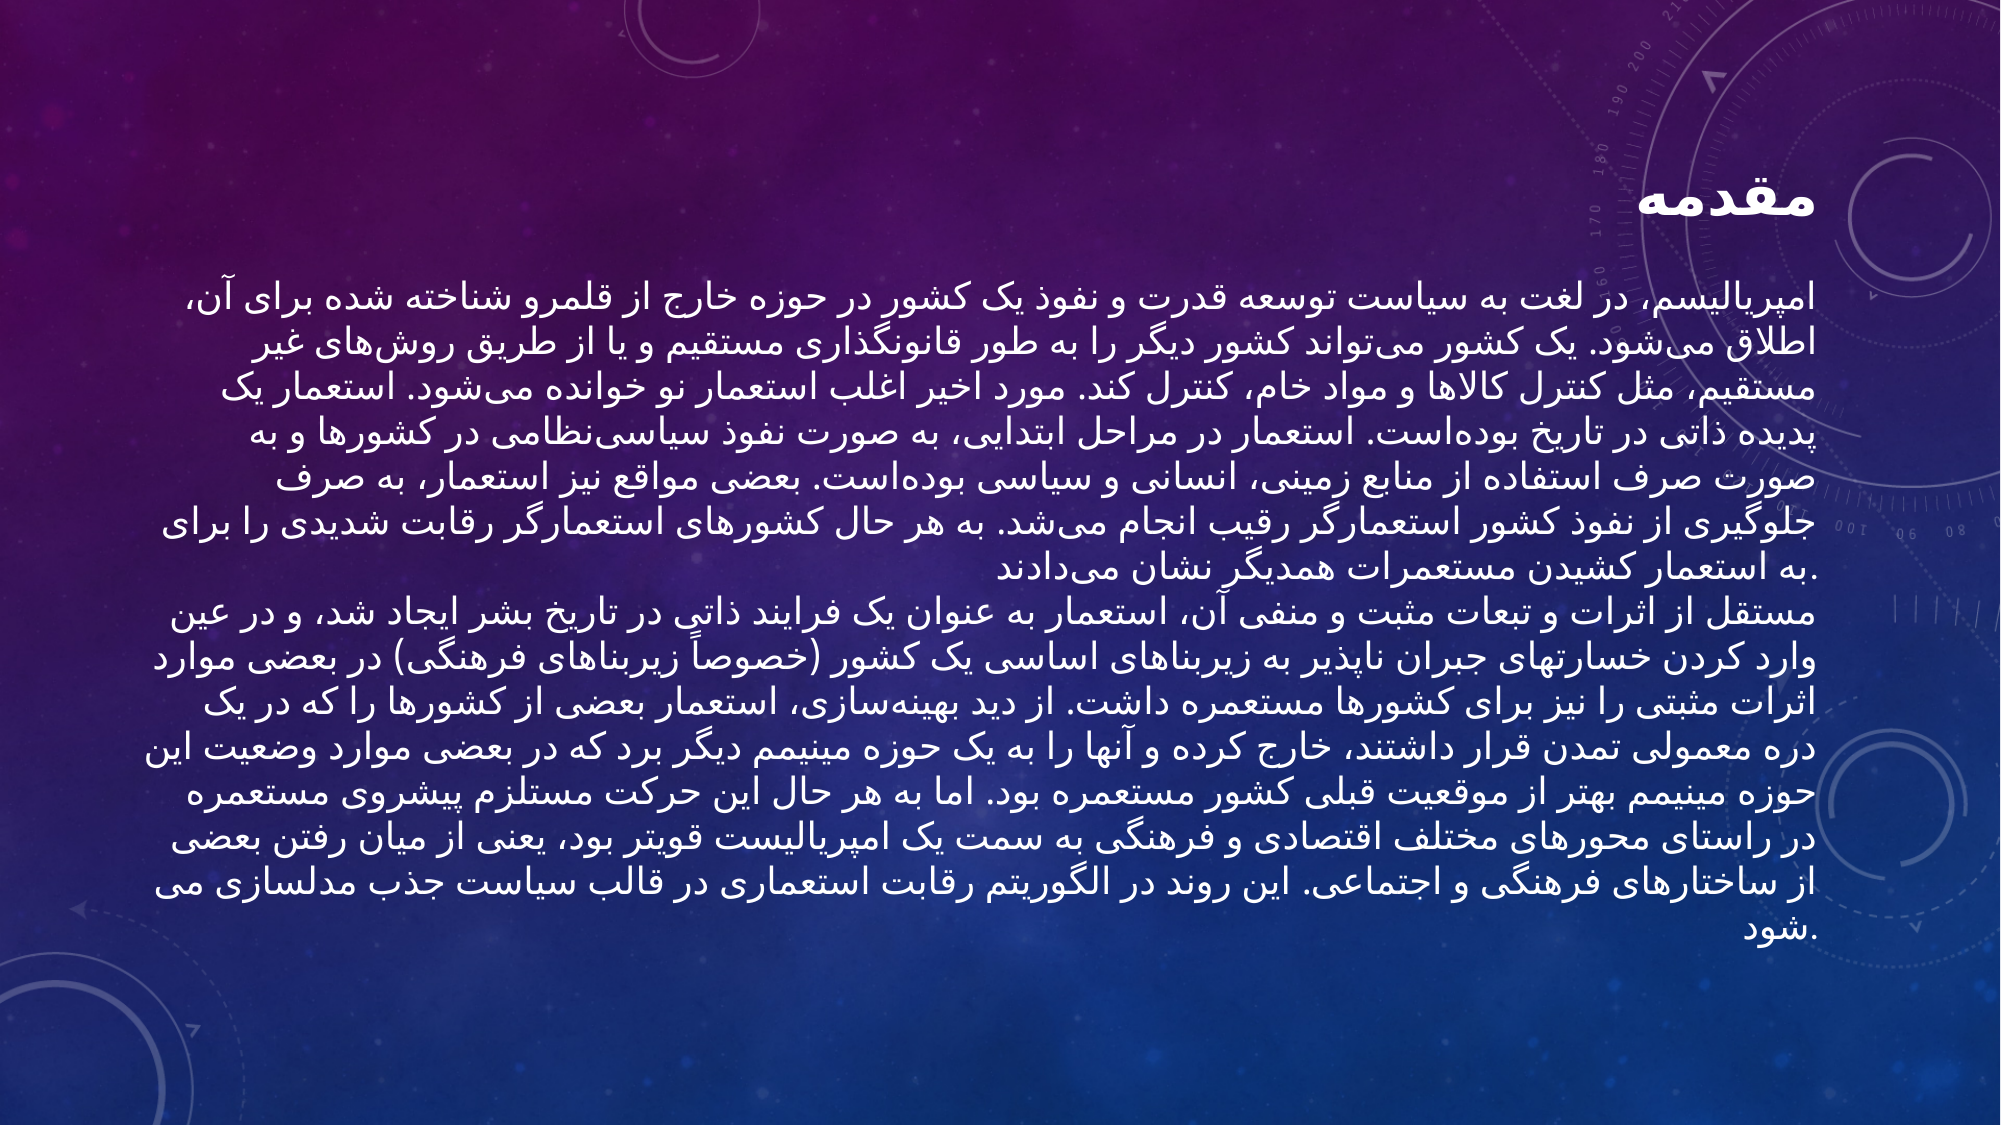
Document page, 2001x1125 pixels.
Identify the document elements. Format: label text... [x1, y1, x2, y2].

text_box مقدمه امپریالیسم، در لغت به سیاست توسعه قدرت و نفوذ یک کشور در حوزه خارج از قلمرو شناخته شده برای آن، اطلاق می‌شود. یک کشور می‌تواند کشور دیگر را به طور قانونگذاری مستقیم و یا از طریق روش‌های غیر مستقیم، مثل کنترل کالاها و مواد خام، کنترل کند. مورد اخیر اغلب استعمار نو خوانده می‌شود. استعمار یک پدیده ذاتی در تاریخ بوده‌است. استعمار در مراحل ابتدایی، به صورت نفوذ سیاسی‌نظامی در کشورها و به صورت صرف استفاده از منابع زمینی، انسانی و سیاسی بوده‌است. بعضی مواقع نیز استعمار، به صرف جلوگیری از نفوذ کشور استعمارگر رقیب انجام می‌شد. به هر حال کشورهای استعمارگر رقابت شدیدی را برای به استعمار کشیدن مستعمرات همدیگر نشان می‌دادند. مستقل از اثرات و تبعات مثبت و منفی آن، استعمار به عنوان یک فرایند ذاتی در تاریخ بشر ایجاد شد، و در عین وارد کردن خسارتهای جبران ناپذیر به زیربناهای اساسی یک کشور (خصوصاً زیربناهای فرهنگی) در بعضی موارد اثرات مثبتی را نیز برای کشورها مستعمره داشت. از دید بهینه‌سازی، استعمار بعضی از کشورها را که در یک دره معمولی تمدن قرار داشتند، خارج کرده و آنها را به یک حوزه مینیمم دیگر برد که در بعضی موارد وضعیت این حوزه مینیمم بهتر از موقعیت قبلی کشور مستعمره بود. اما به هر حال این حرکت مستلزم پیشروی مستعمره در راستای محورهای مختلف اقتصادی و فرهنگی به سمت یک امپریالیست قویتر بود، یعنی از میان رفتن بعضی از ساختارهای فرهنگی و اجتماعی. این روند در الگوریتم رقابت استعماری در قالب سیاست جذب مدلسازی می شود. [126, 149, 1834, 1000]
picture [0, 0, 2001, 1125]
